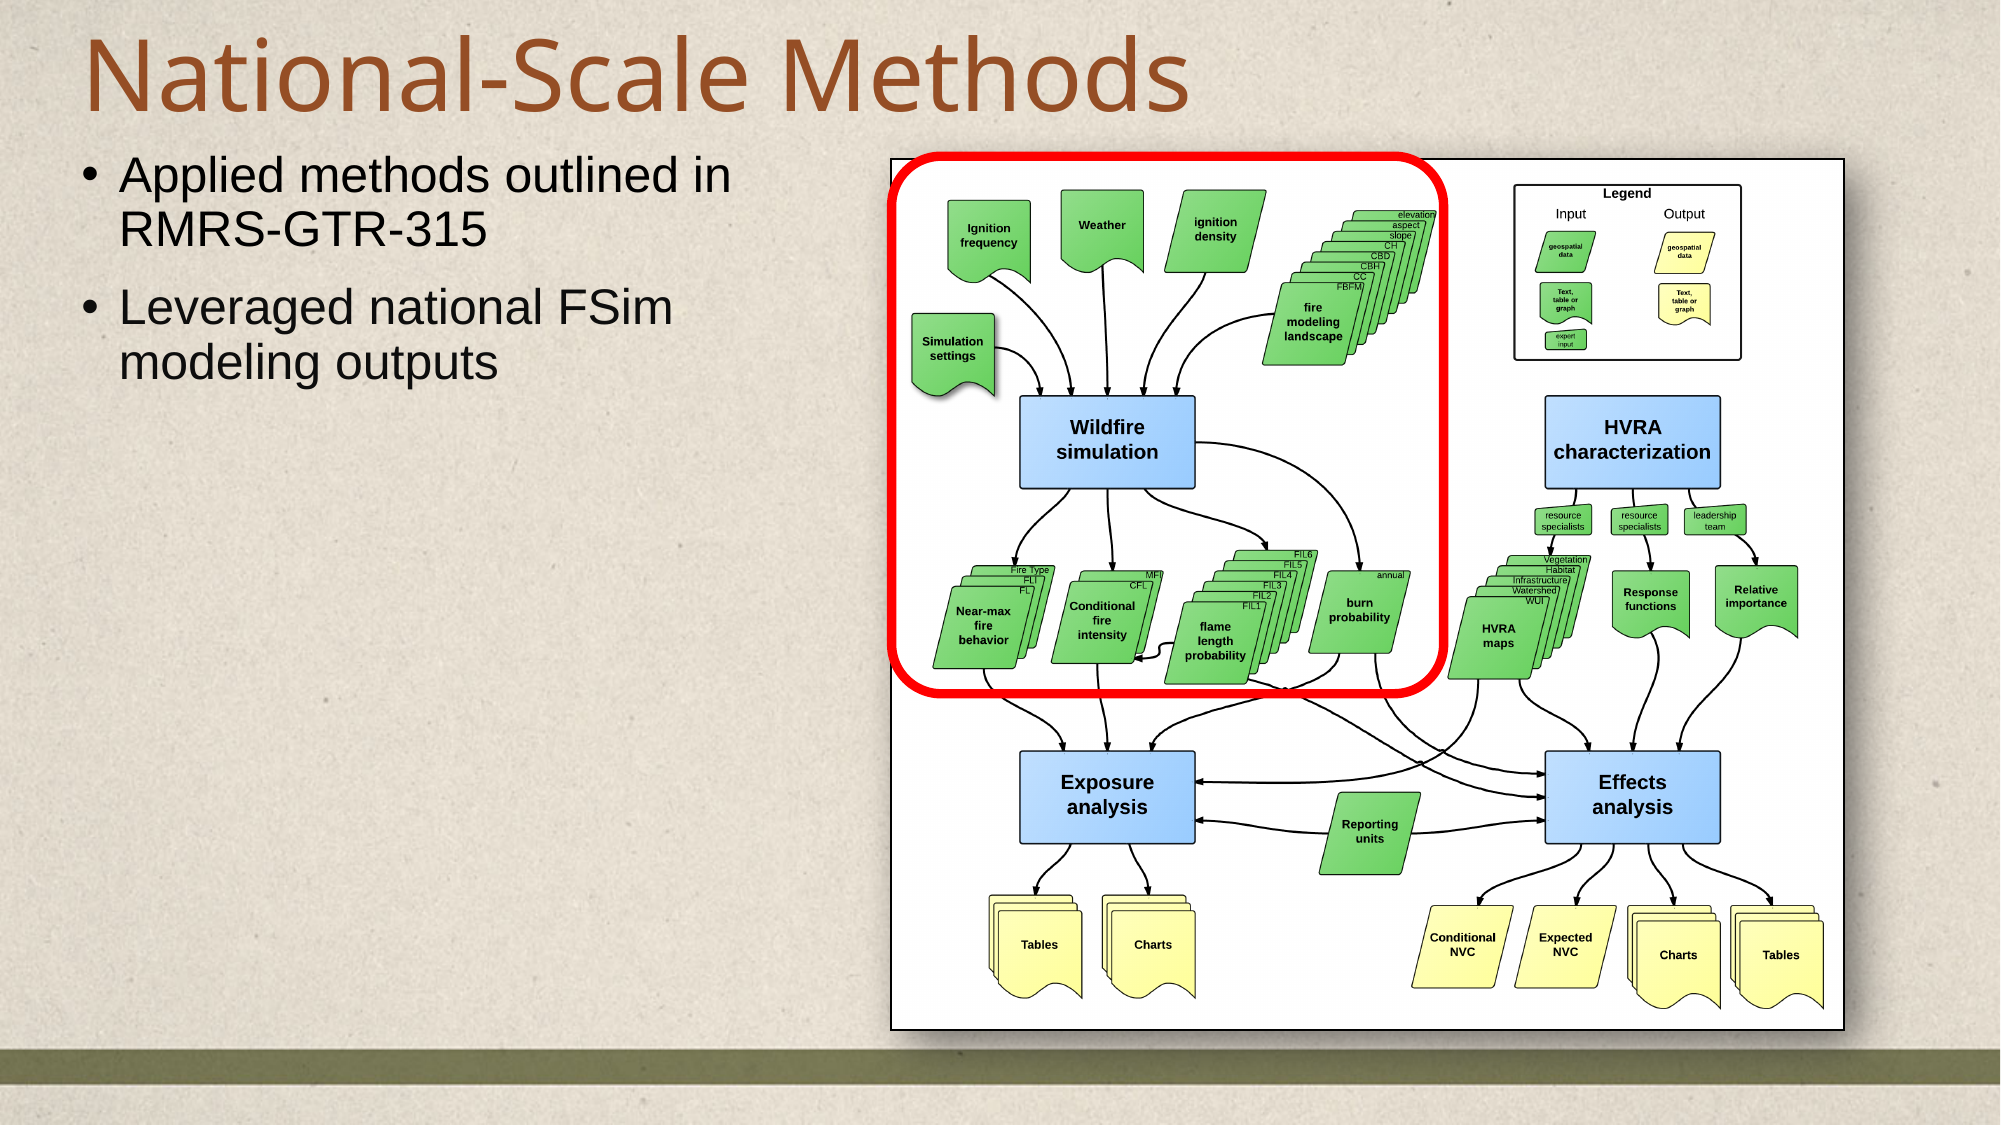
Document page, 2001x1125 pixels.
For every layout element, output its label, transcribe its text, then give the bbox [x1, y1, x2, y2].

picture [0, 0, 2001, 1125]
text_box Applied methods outlined in RMRS-GTR-315 Leveraged national FSim modeling outputs [66, 141, 827, 1060]
title National-Scale Methods [66, 16, 1829, 142]
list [891, 159, 1844, 1030]
text_box [921, 155, 1414, 159]
